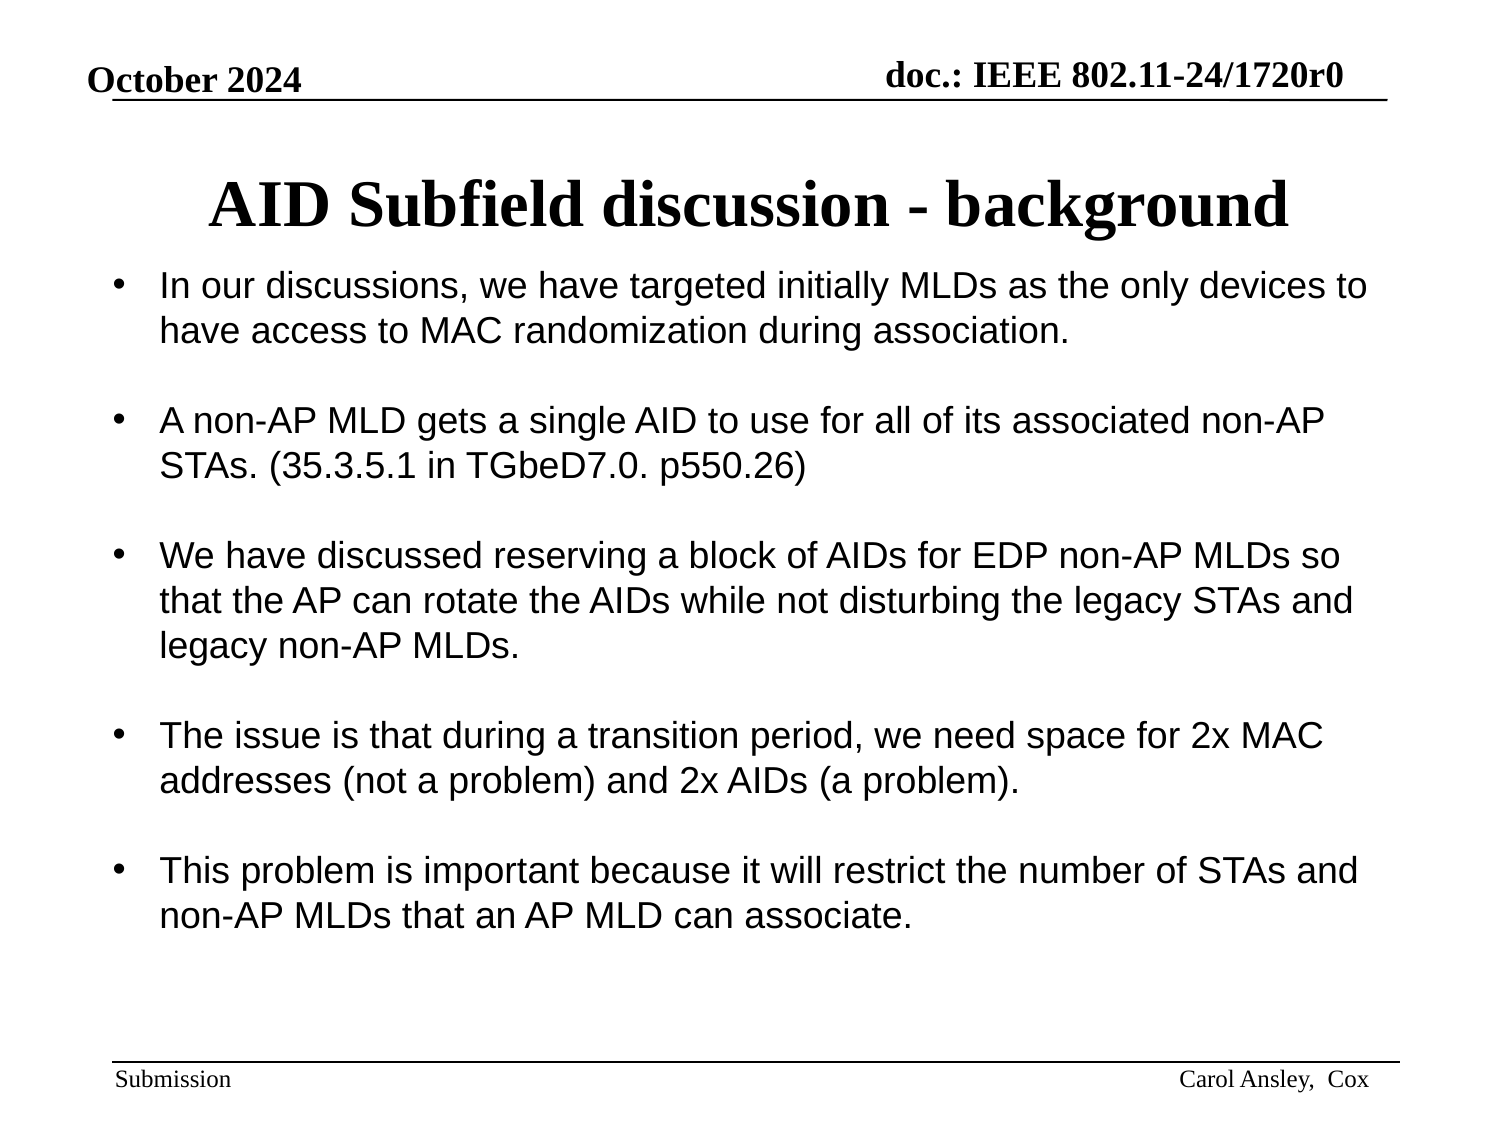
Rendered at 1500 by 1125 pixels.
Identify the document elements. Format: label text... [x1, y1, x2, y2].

list In our discussions, we have targeted initially MLDs as the only devices to have access to MAC randomization during association. A non-AP MLD gets a single AID to use for all of its associated non-AP STAs. (35.3.5.1 in TGbeD7.0. p550.26) We have discussed reserving a block of AIDs for EDP non-AP MLDs so that the AP can rotate the AIDs while not disturbing the legacy STAs and legacy non-AP MLDs. The issue is that during a transition period, we need space for 2x MAC addresses (not a problem) and 2x AIDs (a problem). This problem is important because it will restrict the number of STAs and non-AP MLDs that an AP MLD can associate. [111, 260, 1388, 1047]
title AID Subfield discussion - background [111, 111, 1388, 260]
